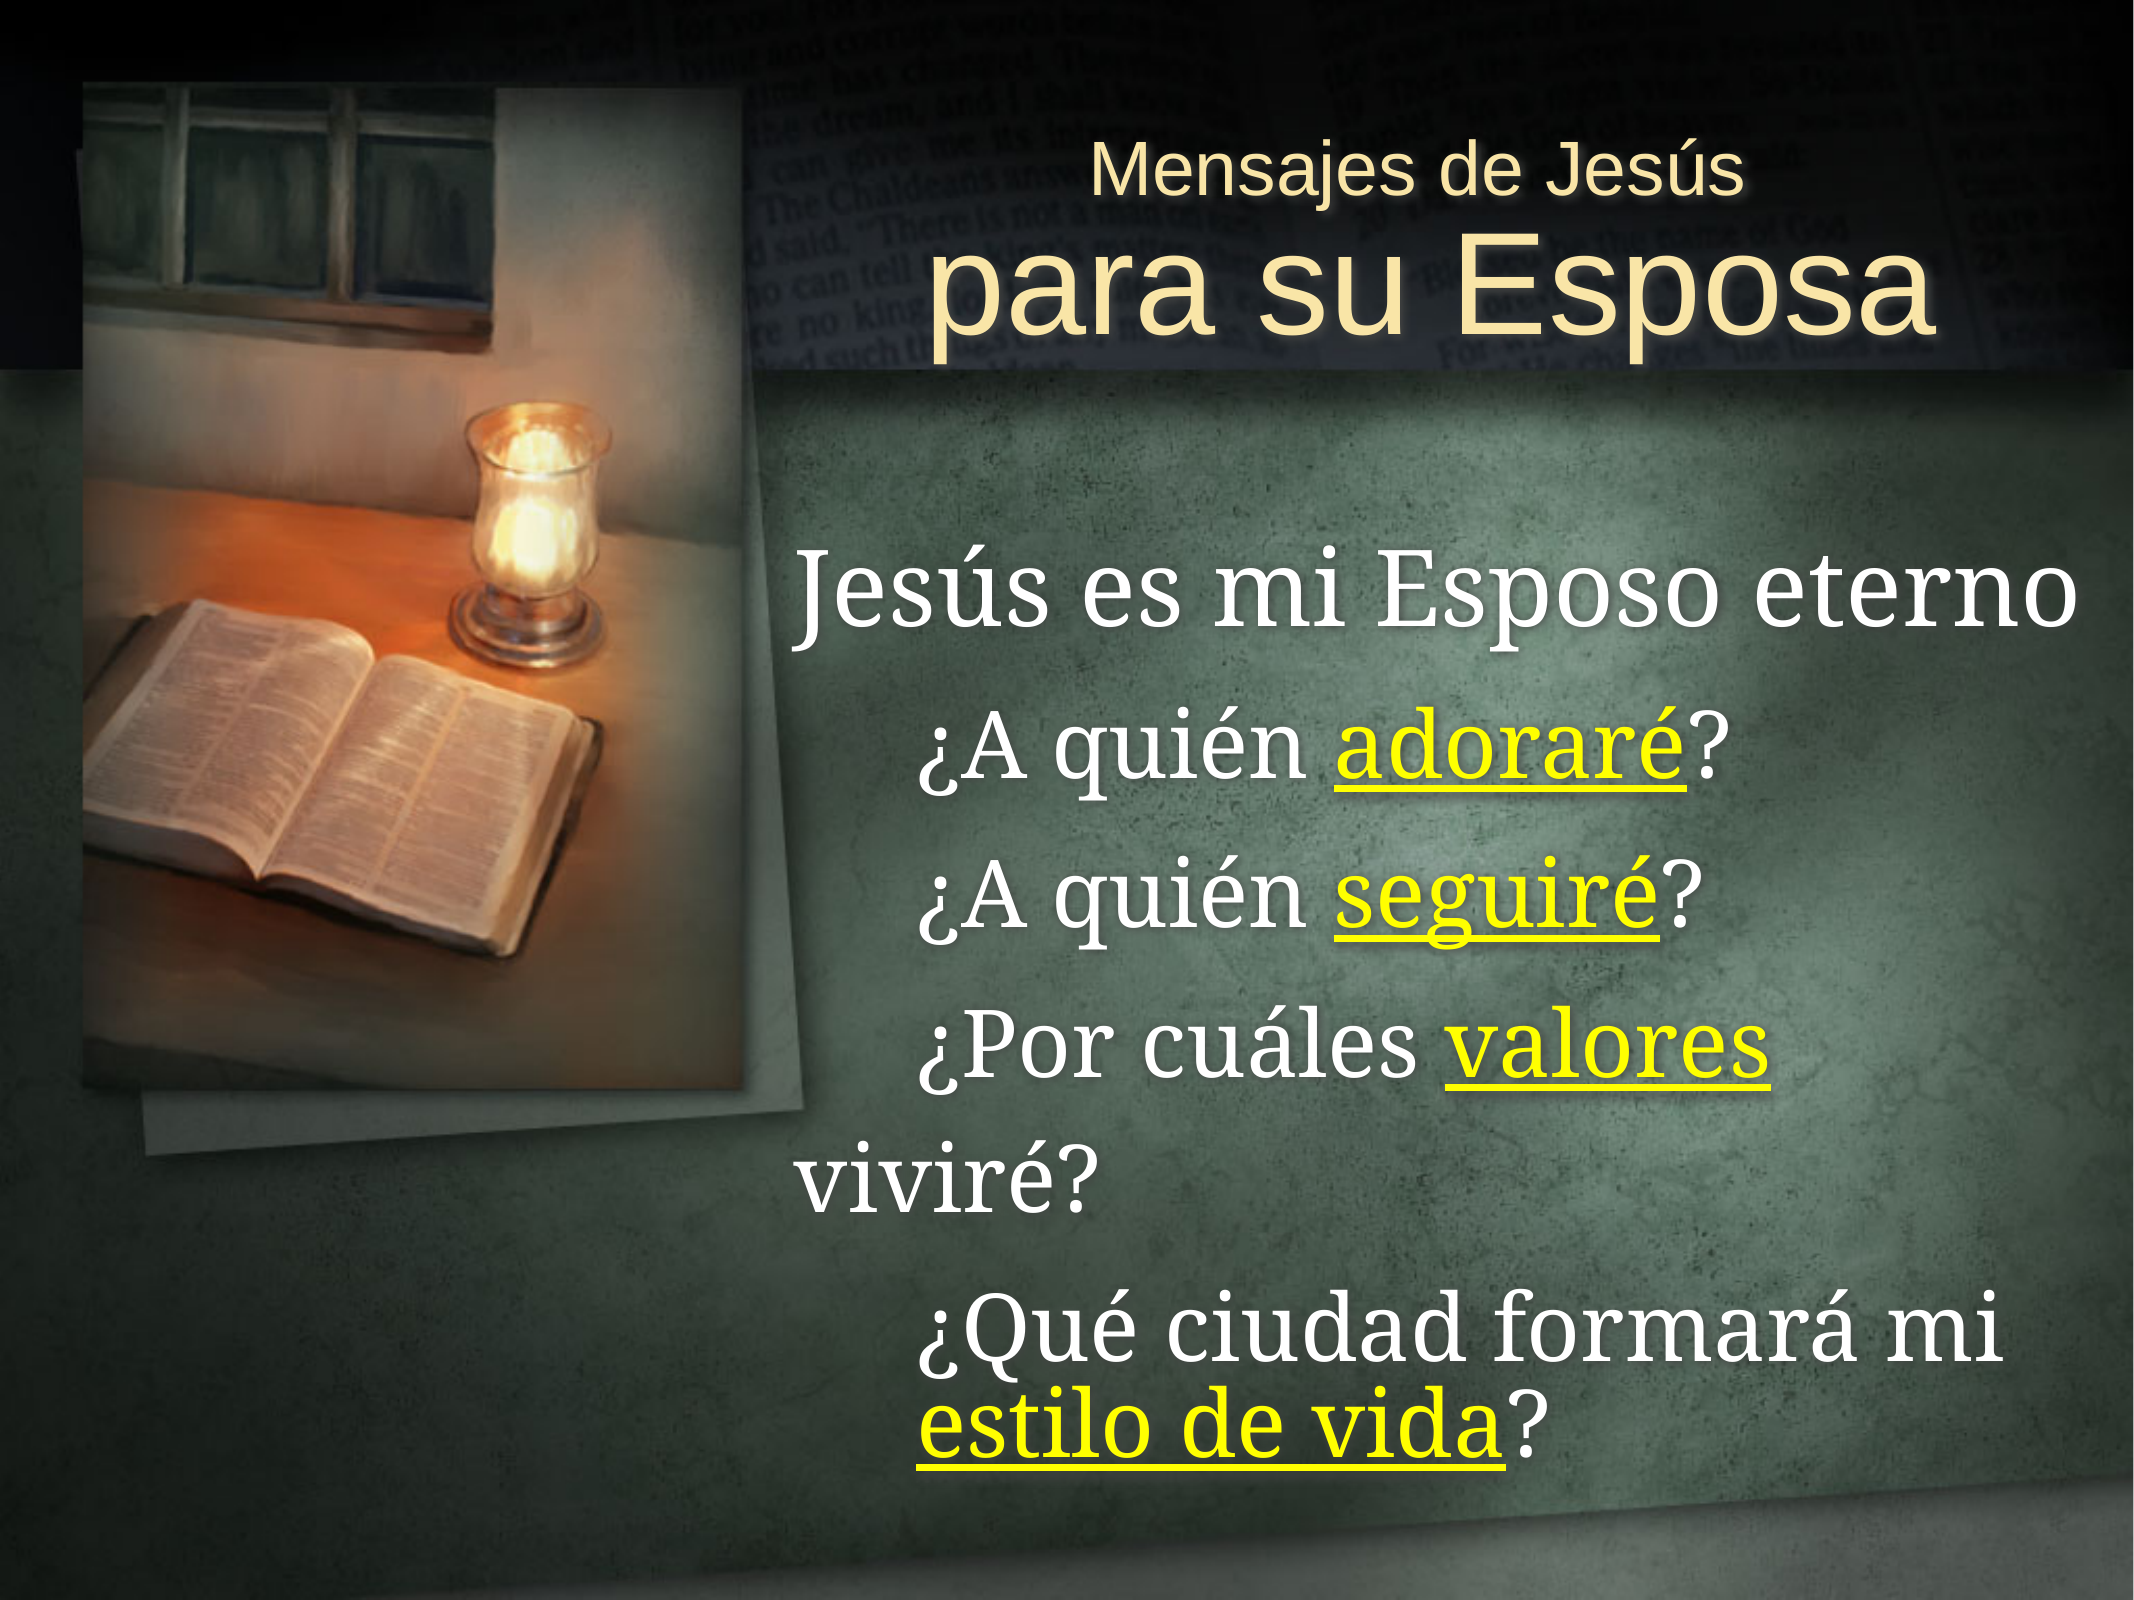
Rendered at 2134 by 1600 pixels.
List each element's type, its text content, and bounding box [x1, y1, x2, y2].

title Mensajes de Jesús para su Esposa [817, 88, 2045, 392]
list Jesús es mi Esposo eterno ¿A quién adoraré? ¿A quién seguiré? ¿Por cuáles valores viviré? ¿Qué ciudad formará mi estilo de vida? [781, 443, 2099, 1530]
picture [0, 0, 2134, 1600]
